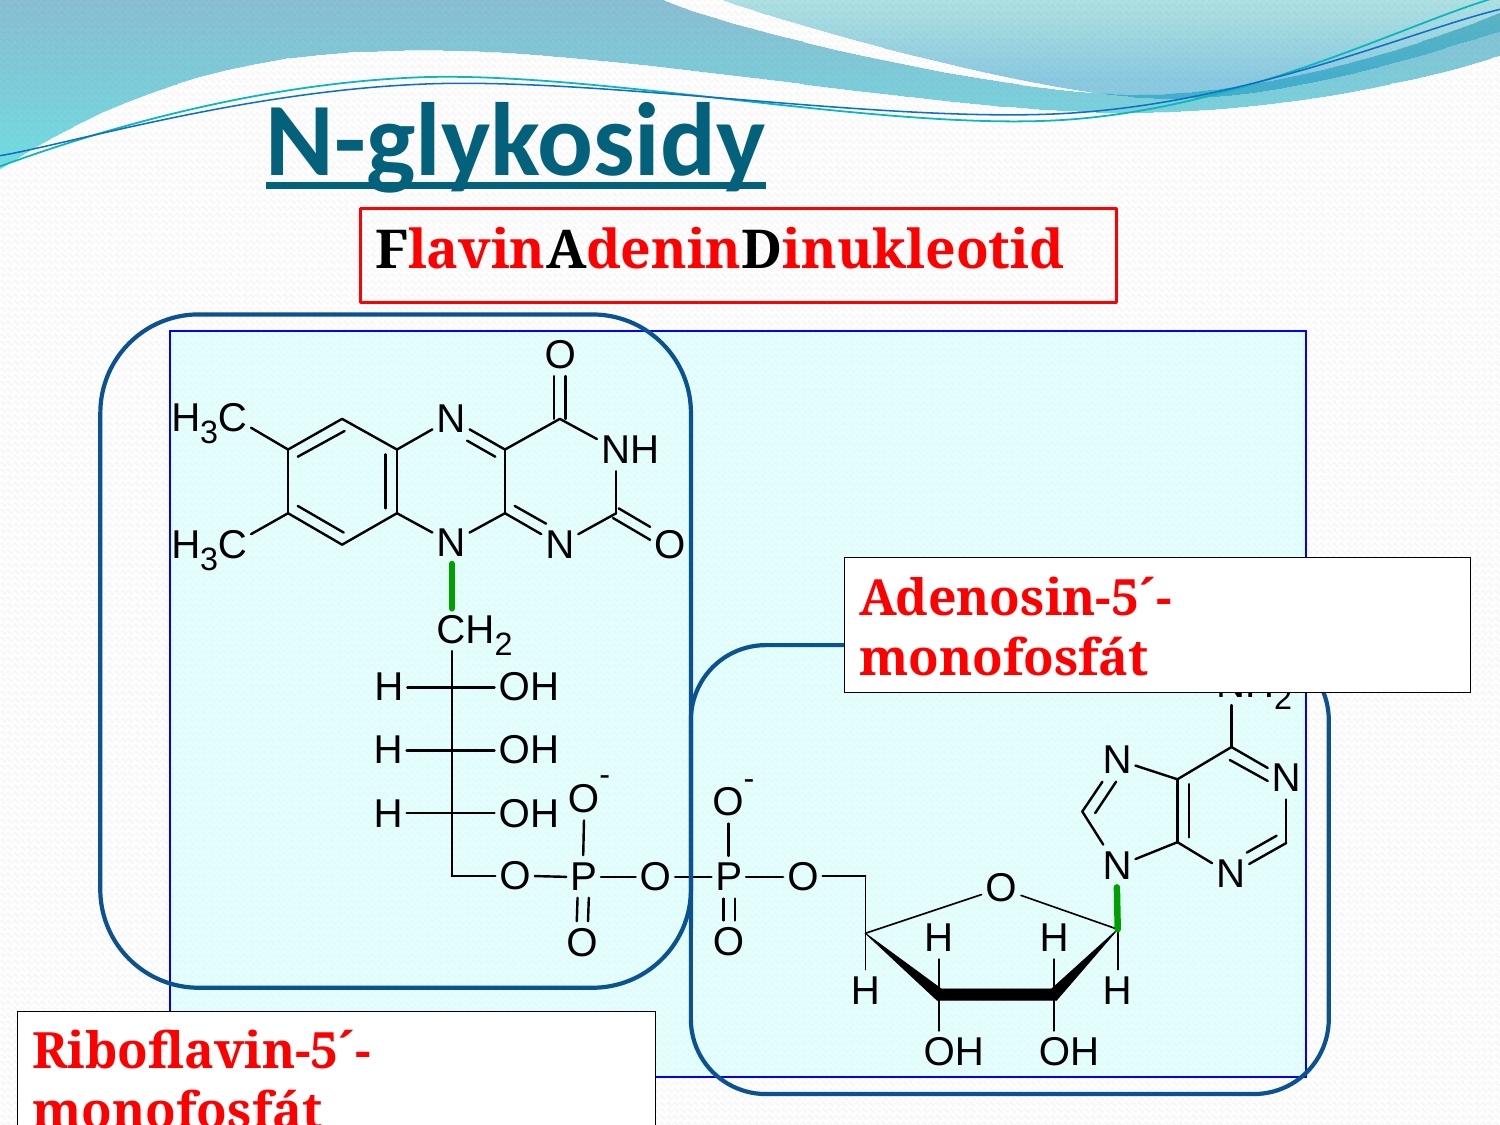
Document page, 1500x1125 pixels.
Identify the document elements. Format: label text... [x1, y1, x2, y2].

text_box Riboflavin-5´-monofosfát [17, 1011, 656, 1125]
text_box [735, 1090, 1285, 1097]
title N-glykosidy [265, 44, 799, 197]
text_box [1310, 693, 1331, 1072]
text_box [170, 331, 1305, 1077]
text_box Adenosin-5´-monofosfát [1310, 557, 1471, 693]
text_box [98, 312, 650, 984]
list FlavinAdeninDinukleotid [360, 208, 1117, 303]
